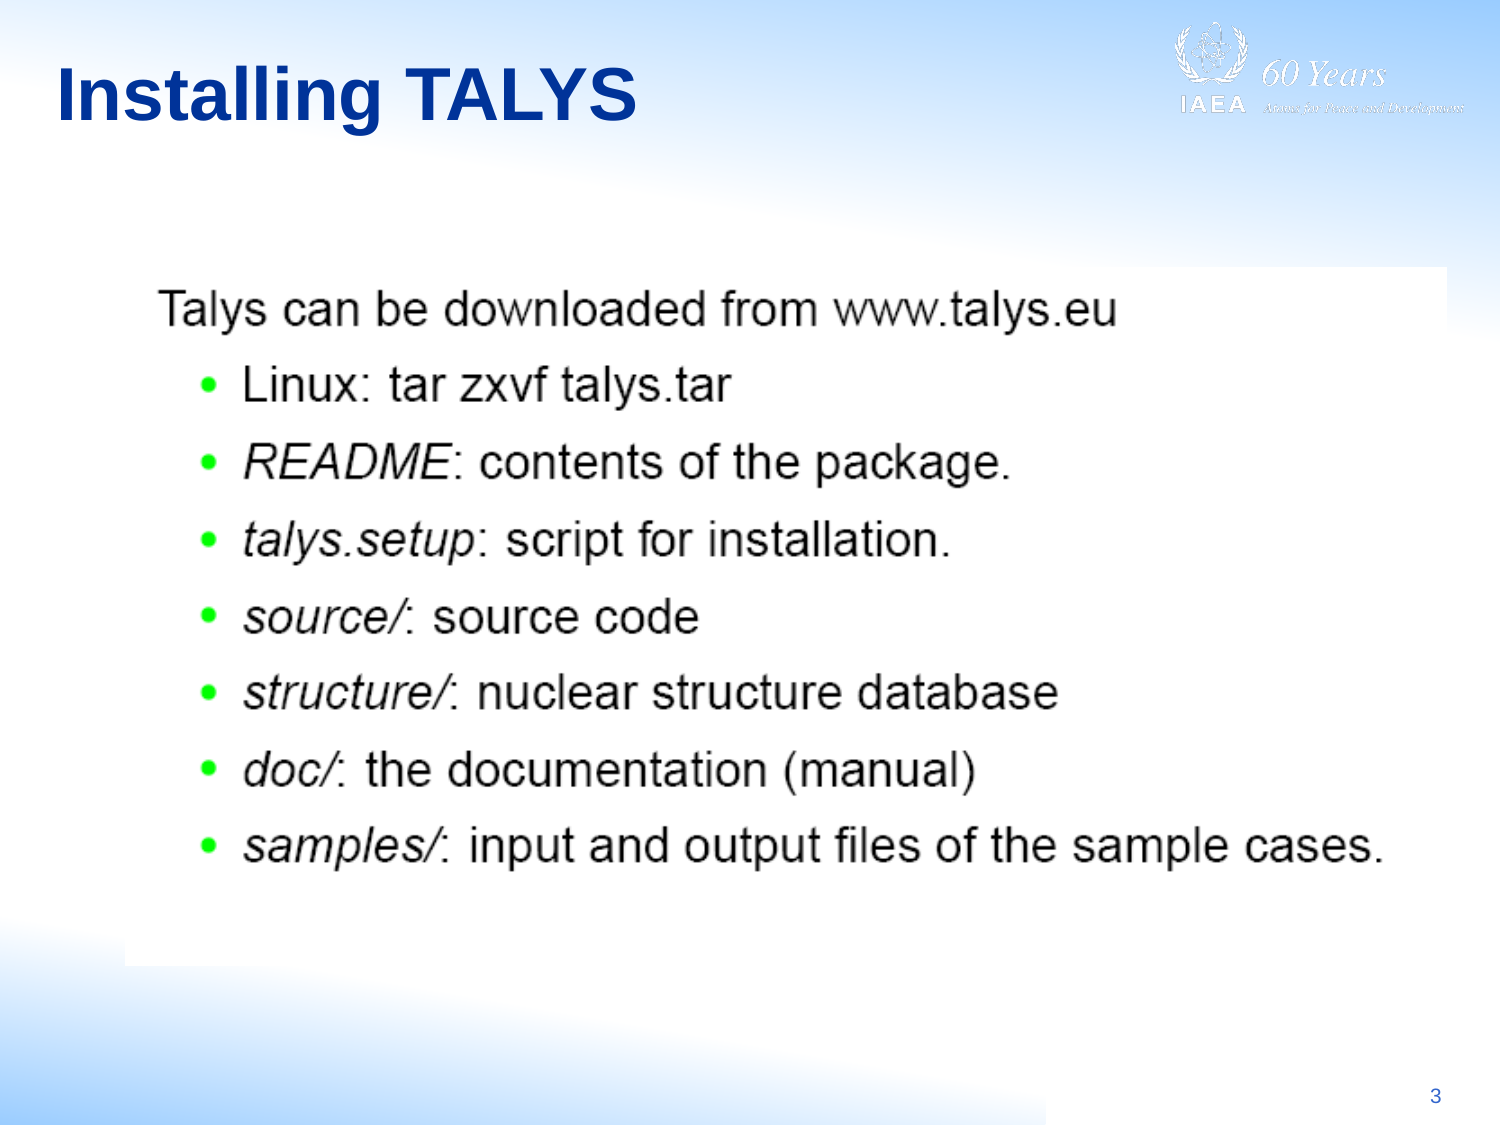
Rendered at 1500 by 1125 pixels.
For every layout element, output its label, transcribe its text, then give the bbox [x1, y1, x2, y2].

title Installing TALYS [41, 19, 1046, 161]
picture [124, 266, 1448, 966]
slide_number 3 [1281, 1074, 1457, 1125]
picture [1175, 22, 1464, 115]
